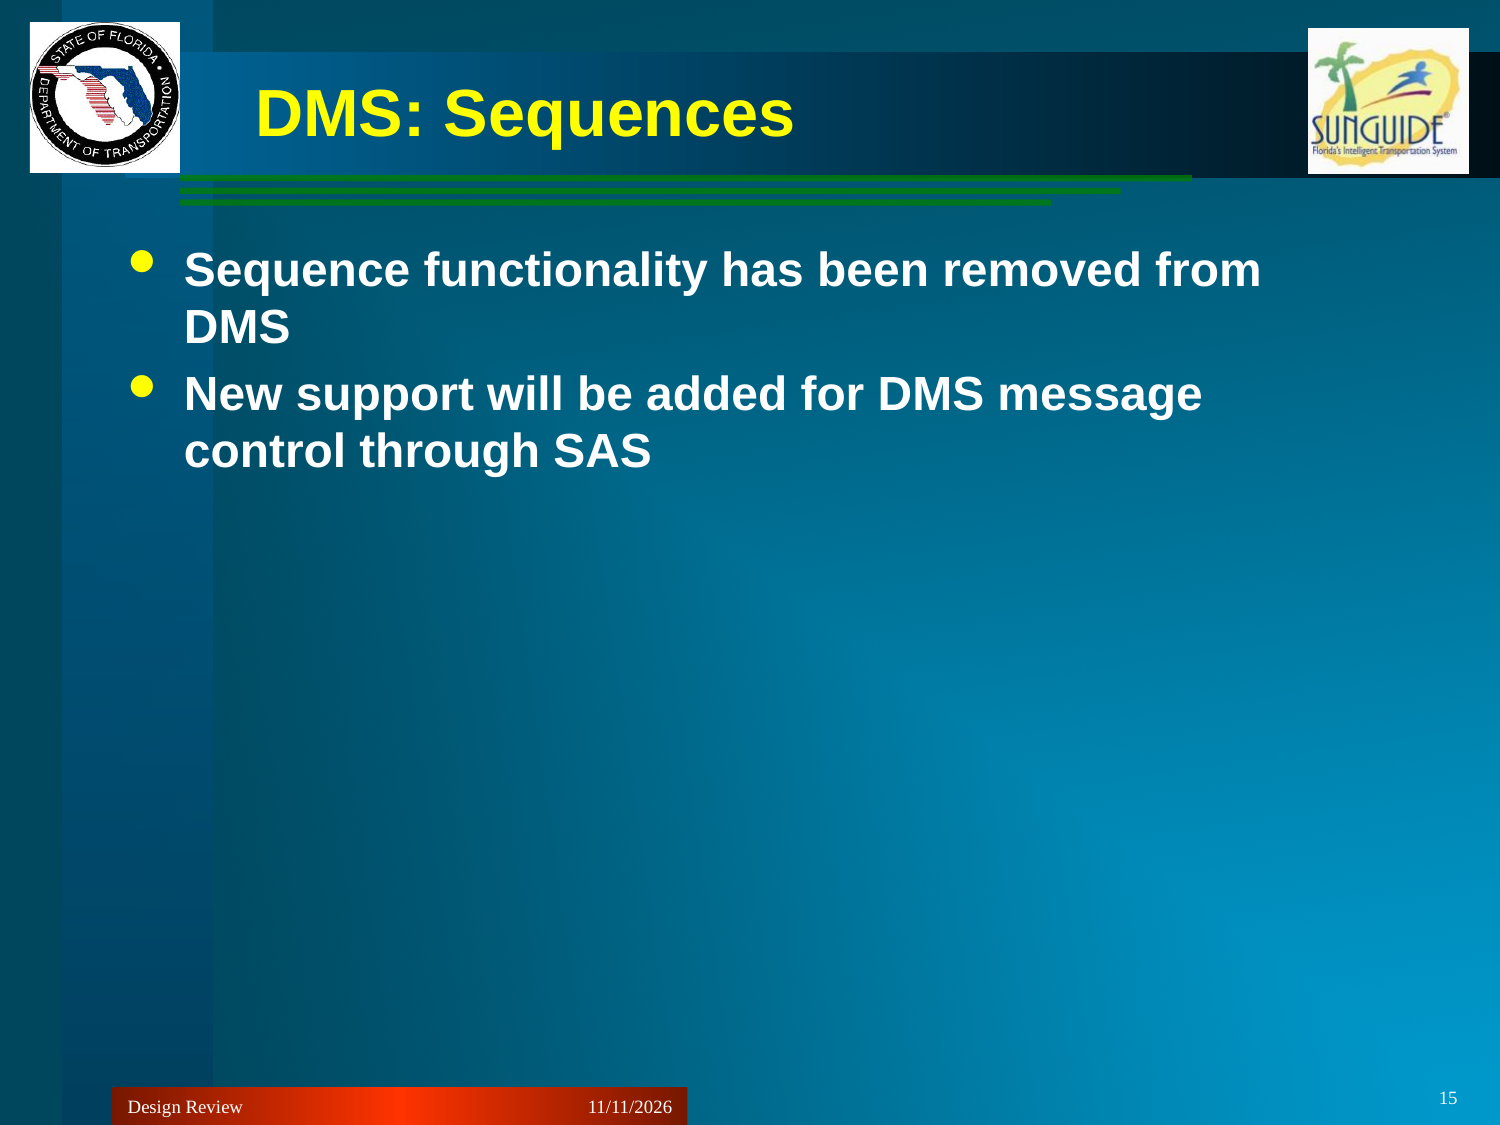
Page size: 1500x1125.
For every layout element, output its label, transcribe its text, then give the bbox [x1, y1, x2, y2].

slide_number 15 [1160, 1077, 1474, 1116]
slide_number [588, 1087, 688, 1125]
picture [1308, 29, 1469, 174]
picture [30, 23, 179, 172]
footer Design Review [112, 1087, 588, 1125]
title DMS: Sequences [239, 46, 1231, 173]
list Sequence functionality has been removed from DMS New support will be added for DMS message control through SAS [112, 230, 1388, 1032]
